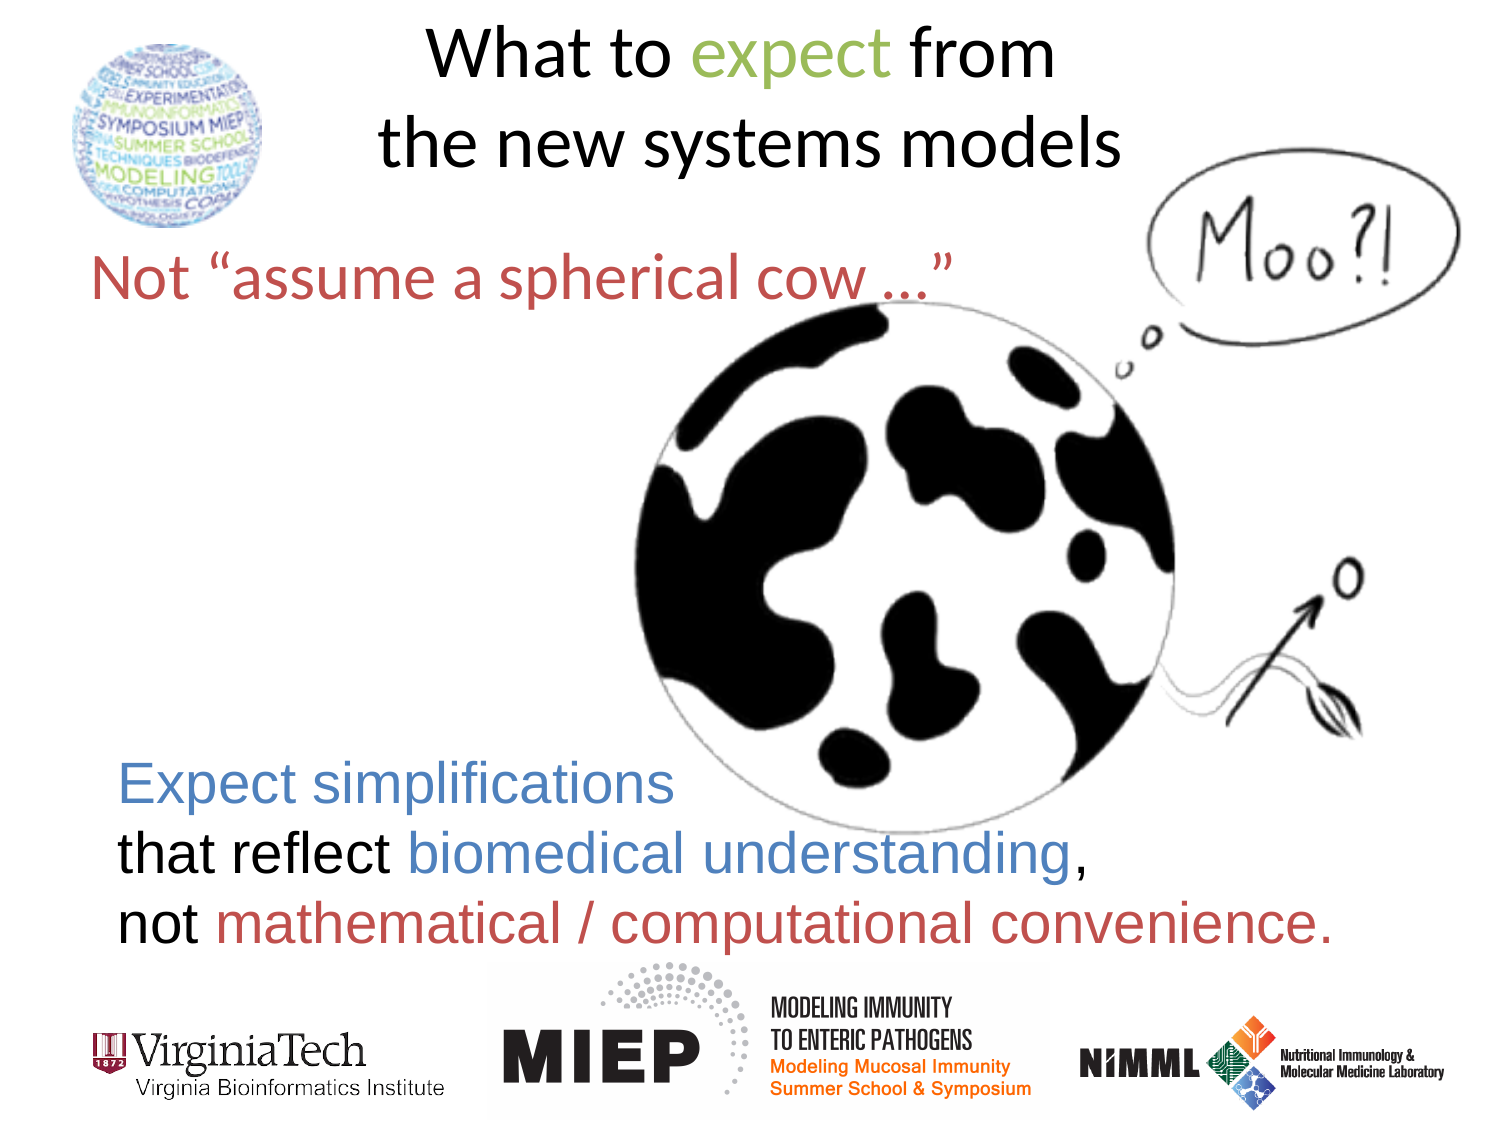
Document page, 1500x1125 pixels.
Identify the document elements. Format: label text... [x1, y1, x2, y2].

title What to expect from the new systems models [75, 10, 1425, 175]
picture [72, 44, 262, 228]
text_box Expect simplifications that reflect biomedical understanding, not mathematical / computational convenience. [103, 737, 1425, 963]
picture [487, 963, 1050, 1120]
picture [1075, 1013, 1450, 1113]
picture [93, 1031, 444, 1100]
picture [514, 112, 1500, 840]
list Not “assume a spherical cow …” [75, 224, 509, 384]
